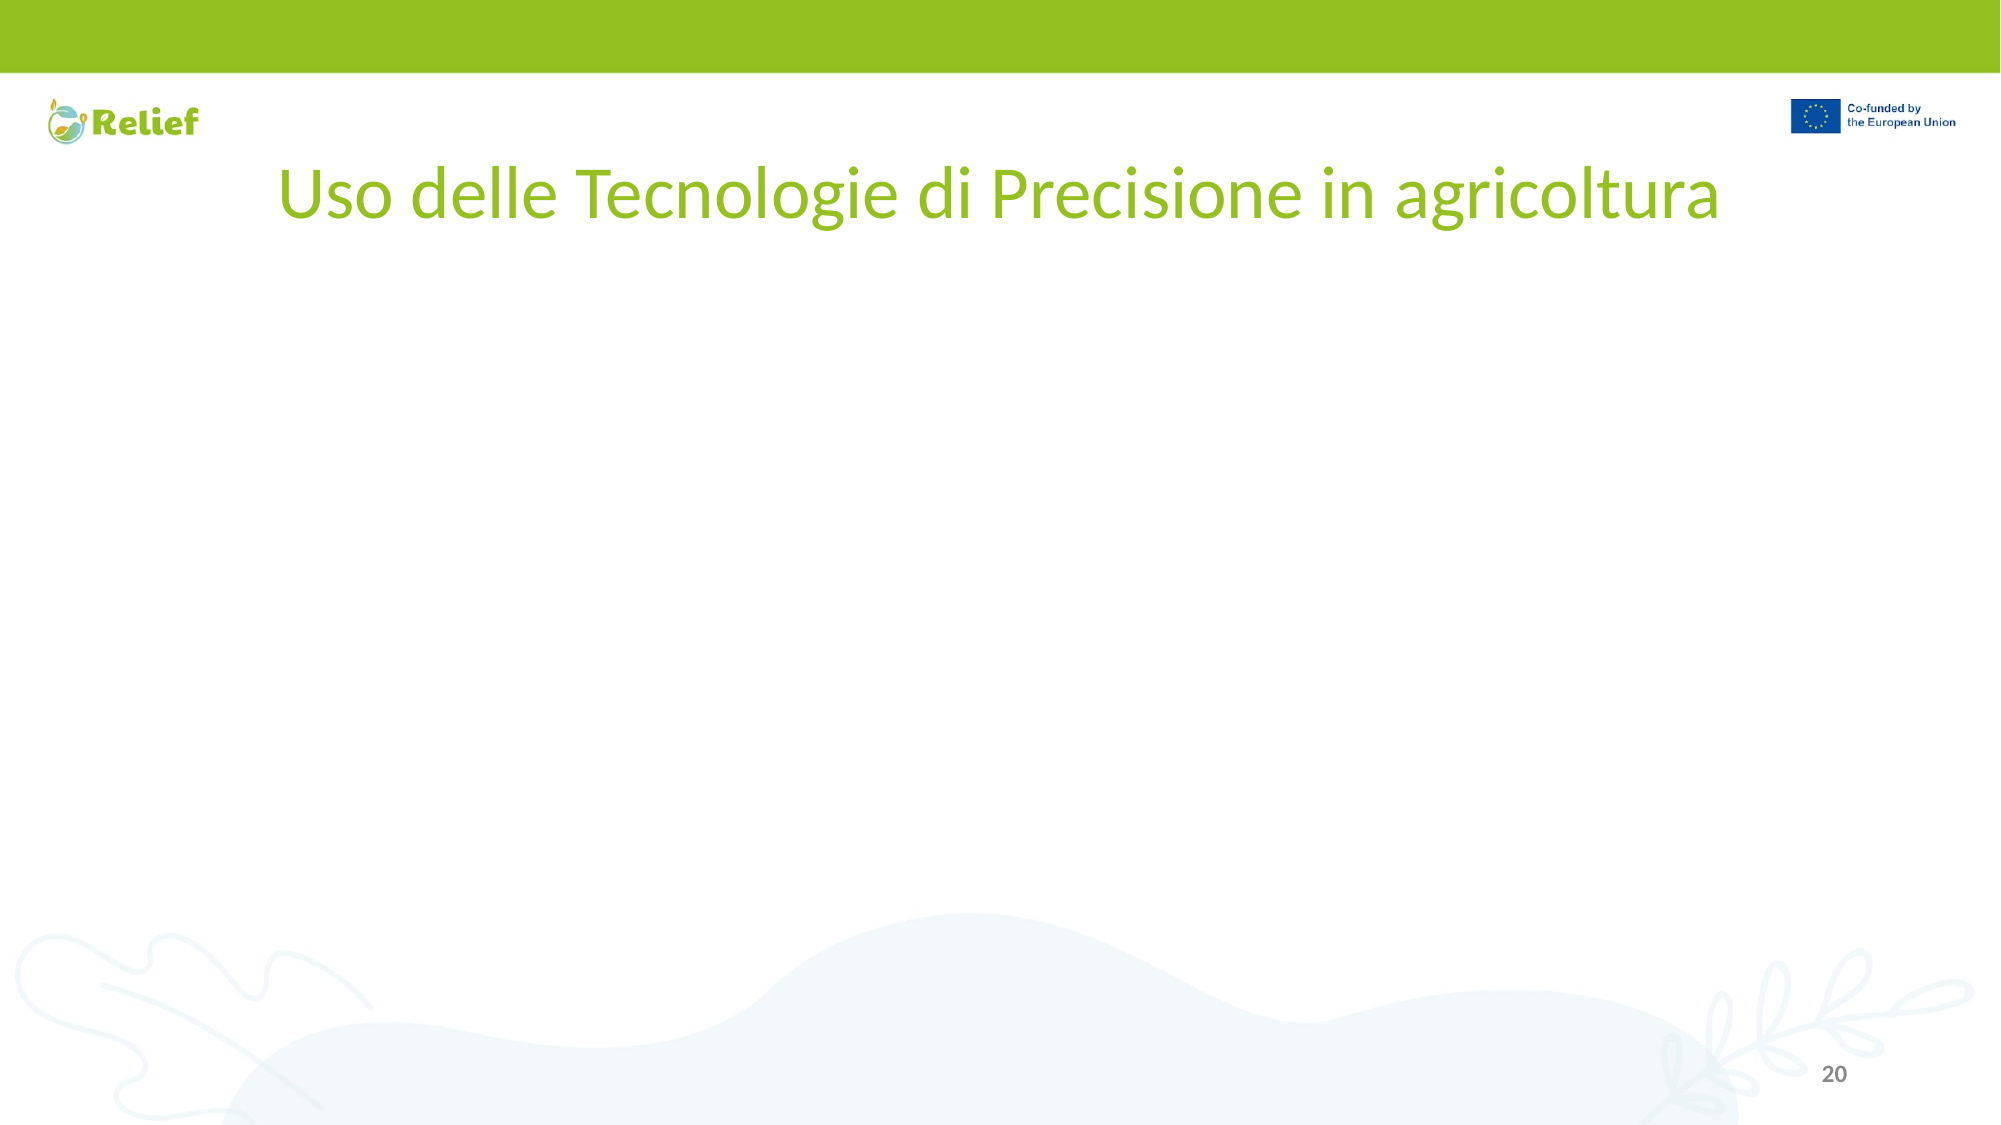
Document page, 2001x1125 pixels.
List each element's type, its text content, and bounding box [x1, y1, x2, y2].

slide_number ‹#› [1787, 1042, 1863, 1103]
picture [0, 0, 2001, 1125]
title Uso delle Tecnologie di Precisione in agricoltura [137, 111, 1863, 278]
